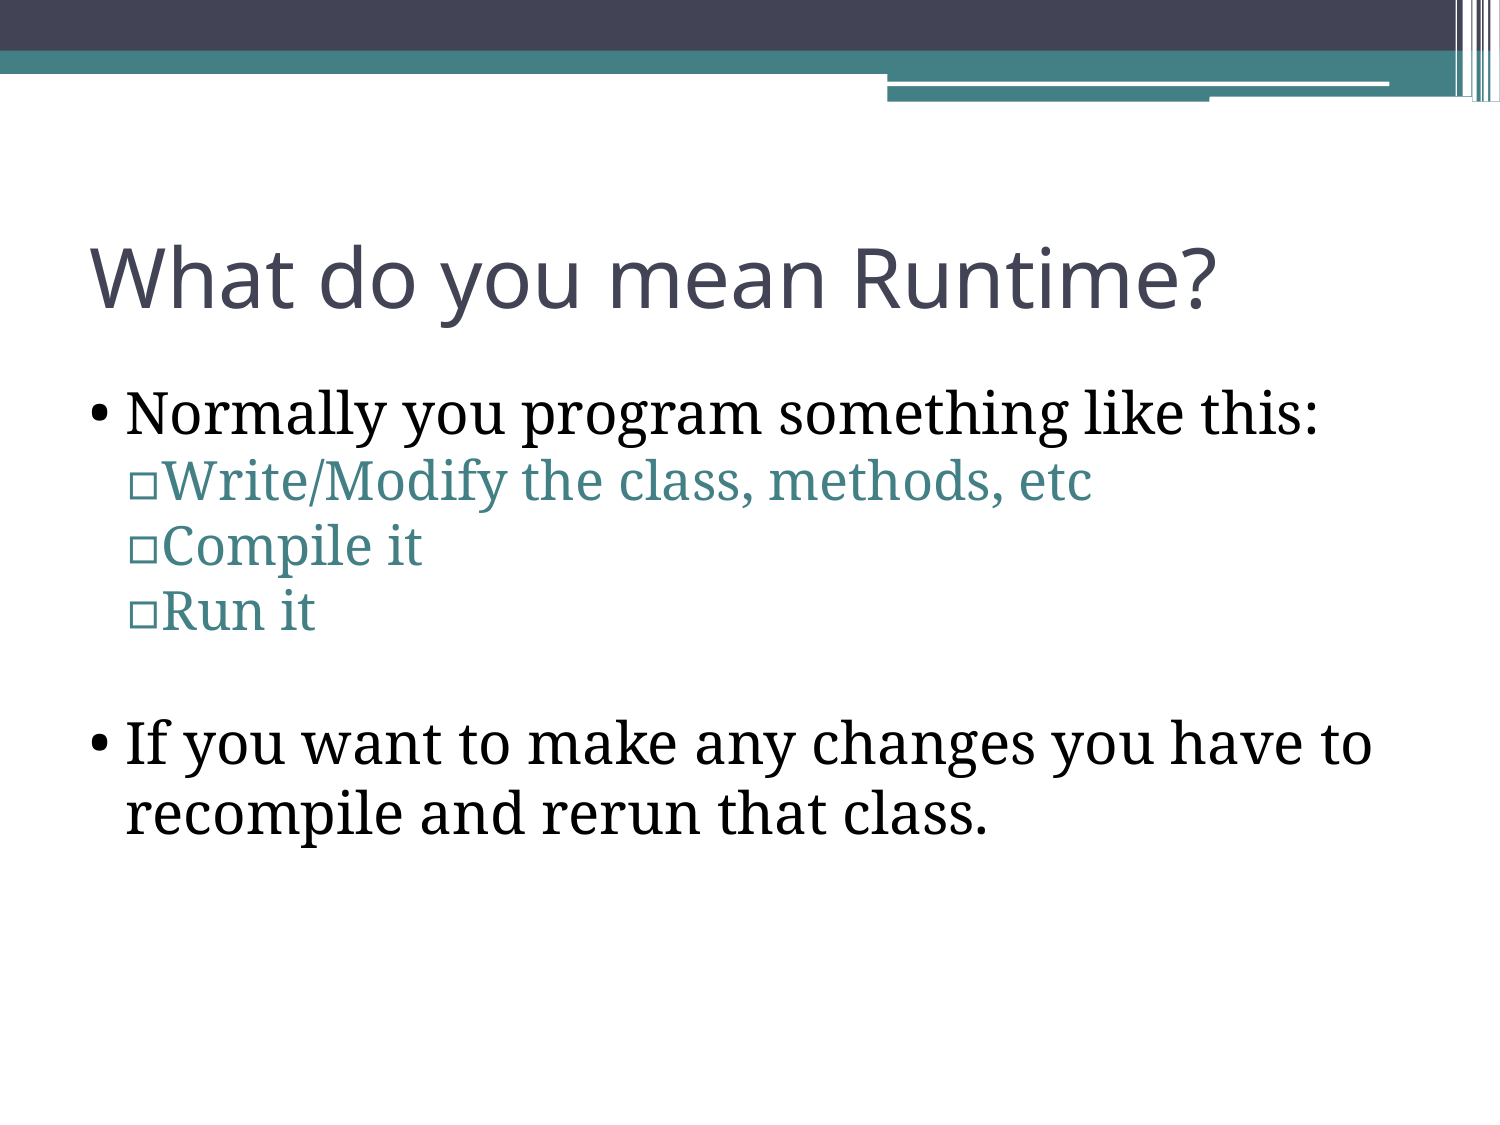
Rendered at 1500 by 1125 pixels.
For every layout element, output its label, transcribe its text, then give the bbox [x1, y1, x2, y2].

text_box What do you mean Runtime? [75, 187, 1425, 363]
text_box Normally you program something like this: Write/Modify the class, methods, etc Compile it Run it If you want to make any changes you have to recompile and rerun that class. [75, 368, 1425, 1079]
